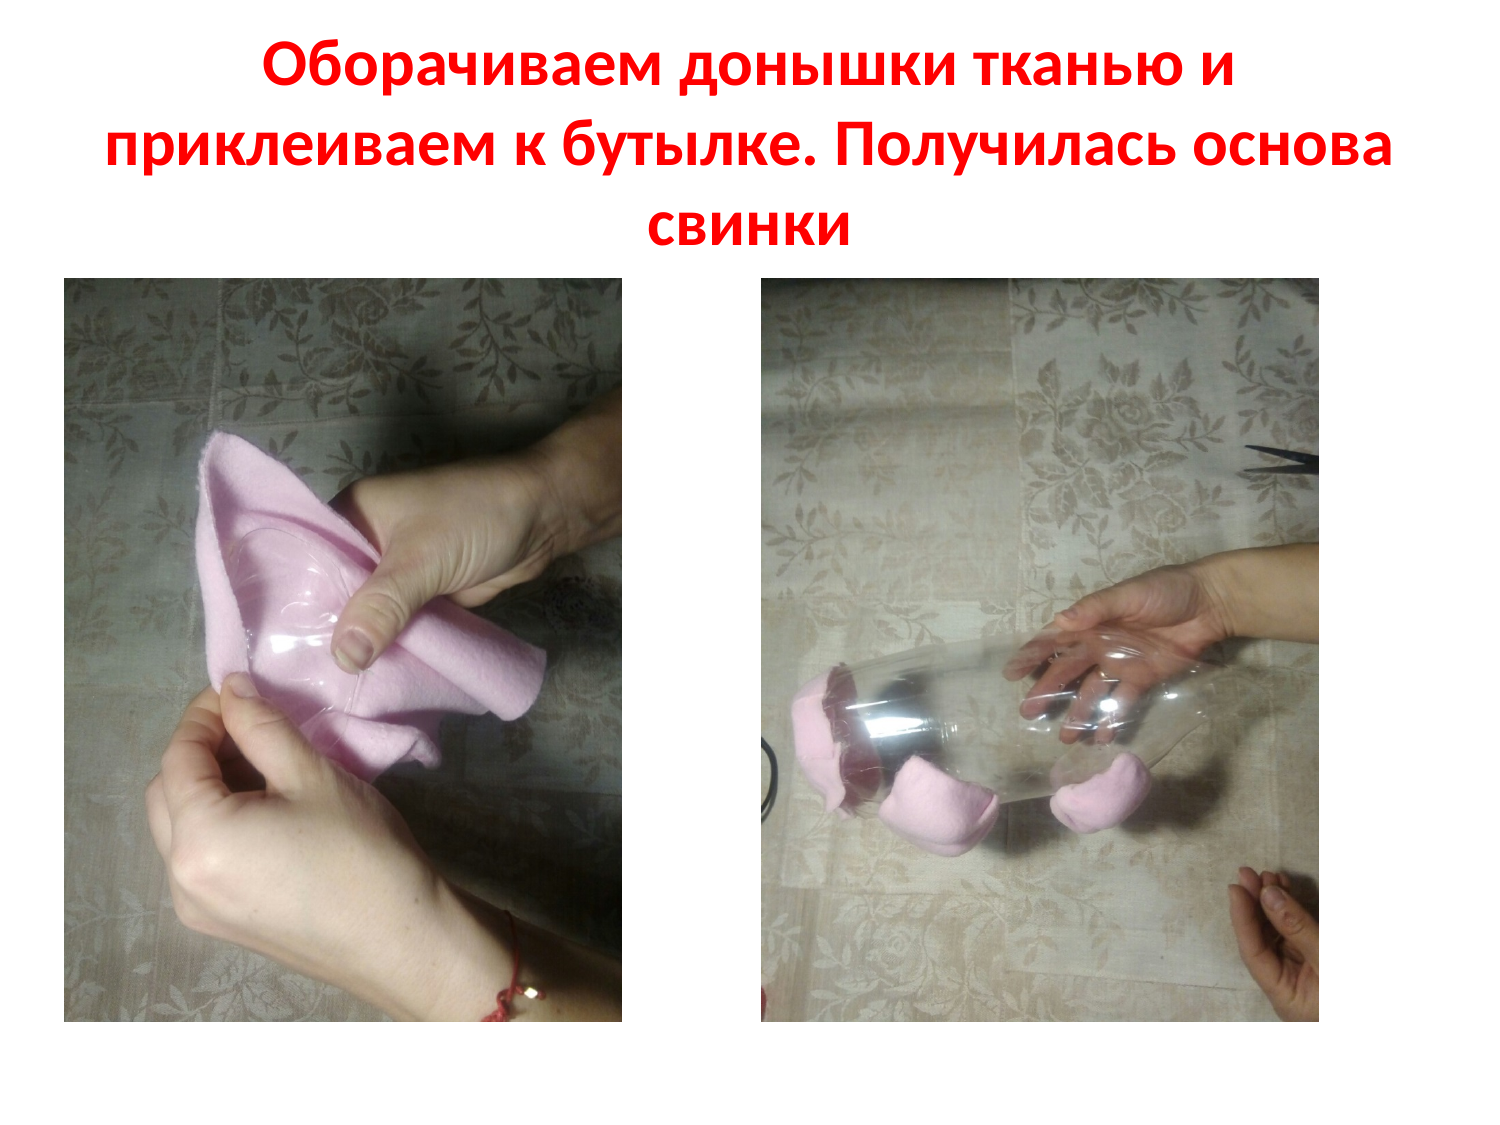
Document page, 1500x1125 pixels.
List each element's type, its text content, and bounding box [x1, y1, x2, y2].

title Оборачиваем донышки тканью и приклеиваем к бутылке. Получилась основа свинки [75, 45, 1425, 233]
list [64, 278, 622, 1022]
picture [761, 278, 1319, 1022]
